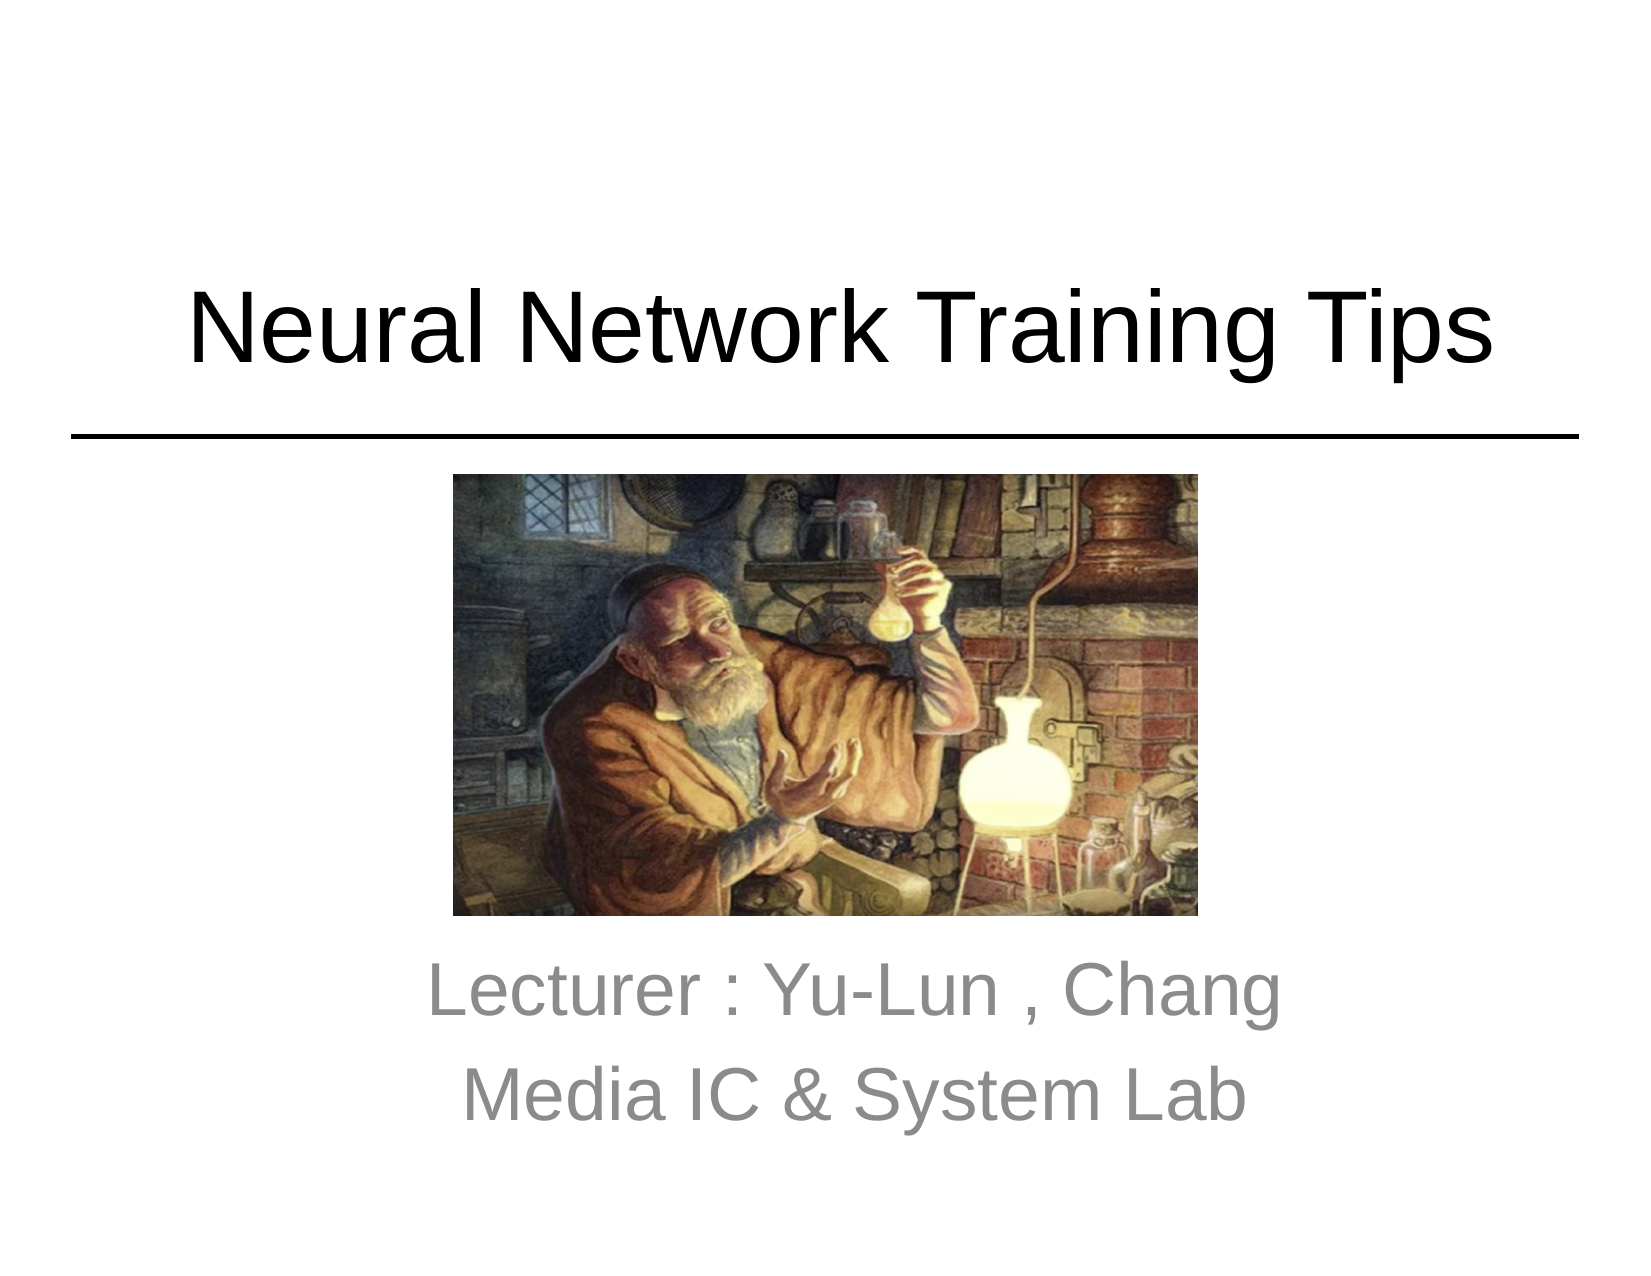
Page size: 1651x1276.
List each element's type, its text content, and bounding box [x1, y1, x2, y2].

title Neural Network Training Tips [139, 184, 1543, 459]
subtitle Lecturer : Yu-Lun , Chang Media IC & System Lab [247, 931, 1464, 1086]
picture [452, 474, 1198, 917]
